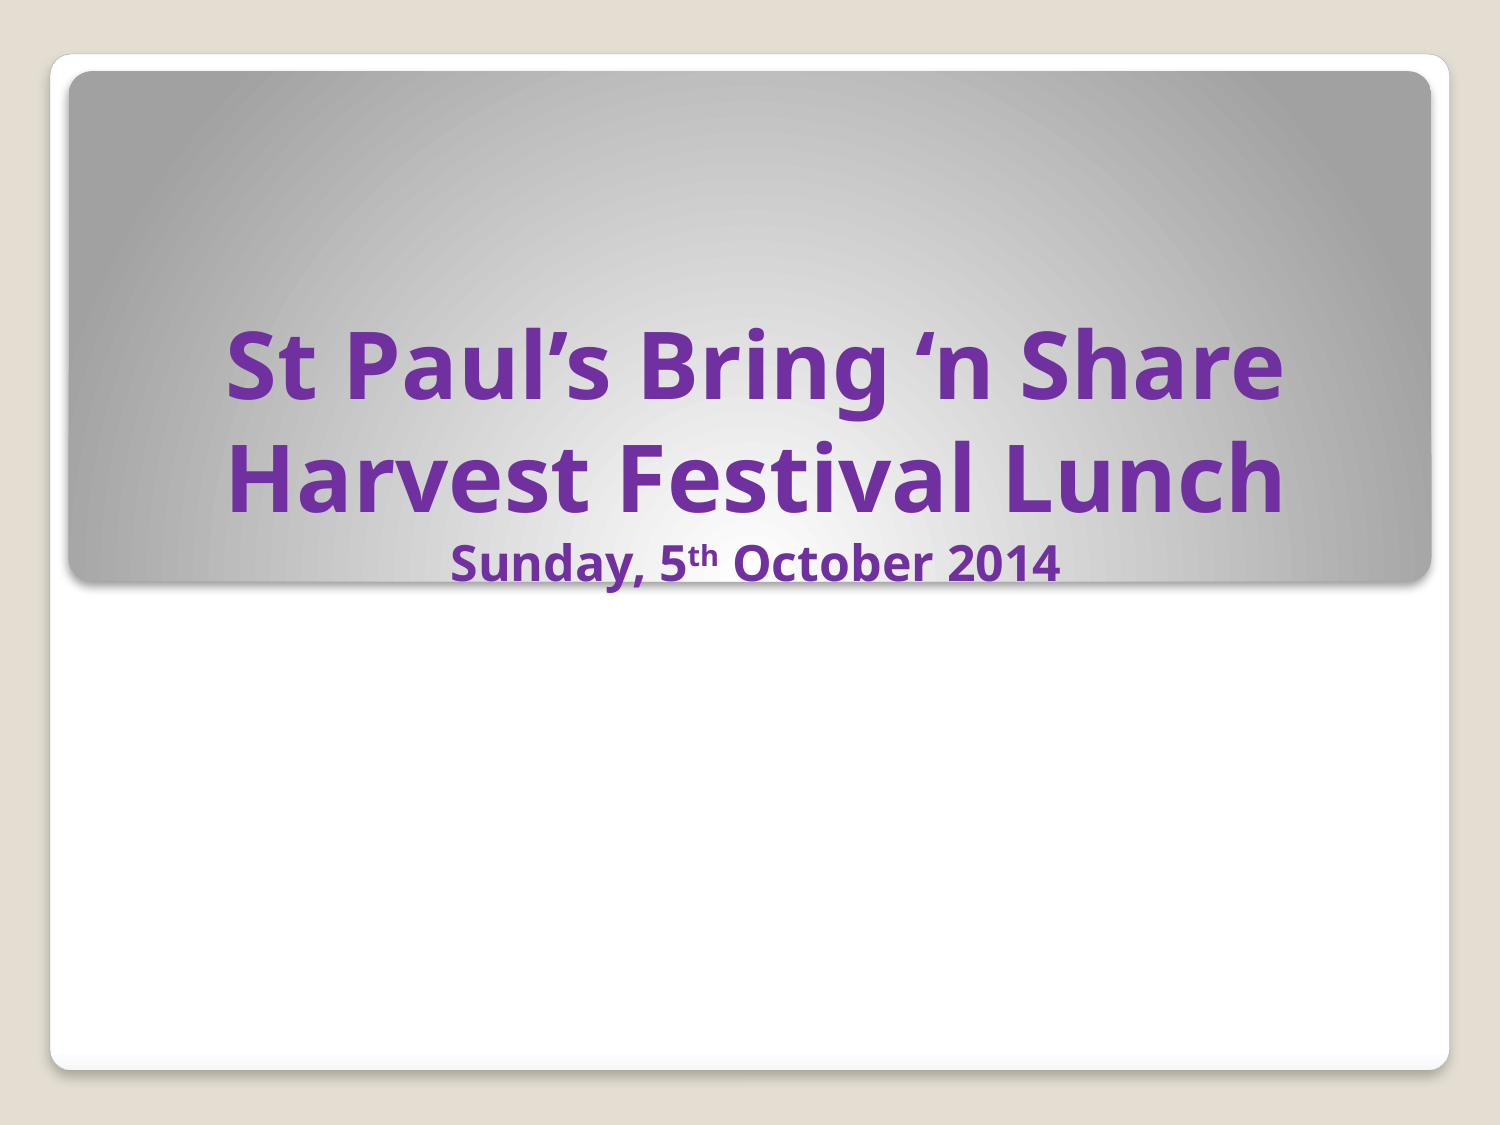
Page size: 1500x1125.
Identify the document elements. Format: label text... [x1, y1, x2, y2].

title St Paul’s Bring ‘n Share Harvest Festival Lunch Sunday, 5th October 2014 [118, 298, 1394, 599]
